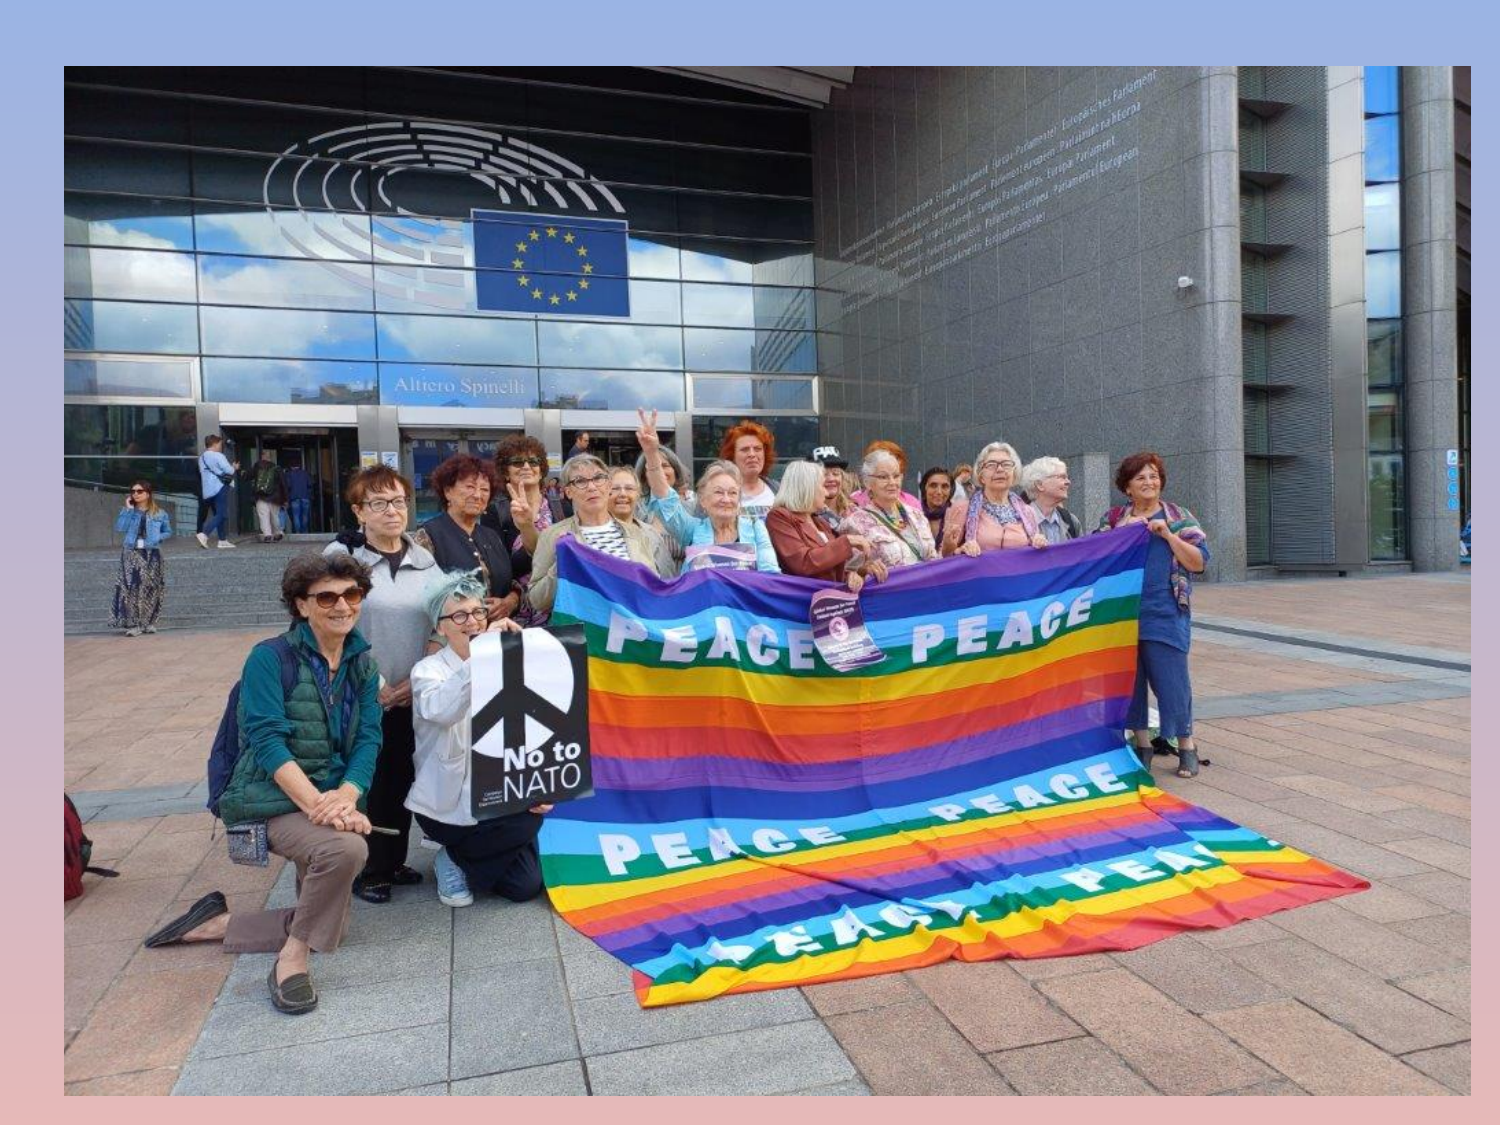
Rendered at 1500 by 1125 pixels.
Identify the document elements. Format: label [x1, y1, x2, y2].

picture [64, 66, 1471, 1097]
